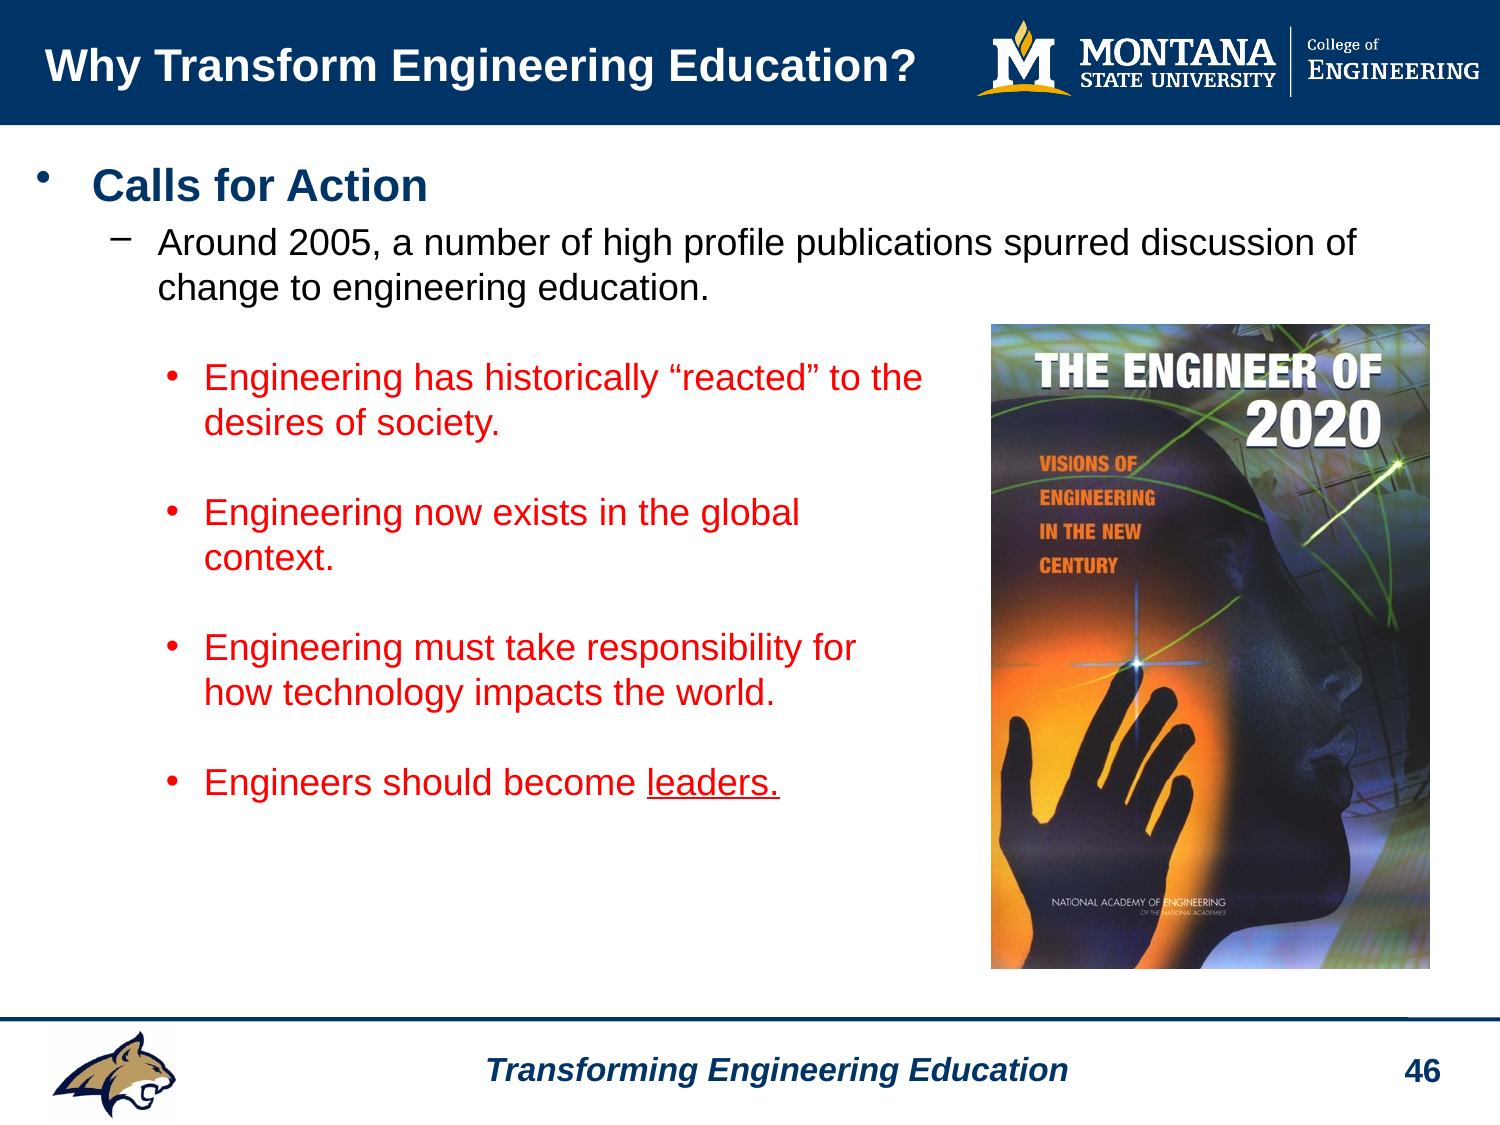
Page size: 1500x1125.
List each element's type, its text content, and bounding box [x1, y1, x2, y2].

picture [991, 324, 1430, 970]
list Calls for Action Around 2005, a number of high profile publications spurred discussion of change to engineering education. [20, 147, 1477, 997]
title Why Transform Engineering Education? [29, 30, 992, 96]
picture [48, 1026, 177, 1123]
picture [977, 20, 1479, 97]
text_box Engineering has historically “reacted” to the desires of society. Engineering now exists in the global context. Engineering must take responsibility for how technology impacts the world. Engineers should become leaders. [151, 345, 945, 856]
slide_number 46 [1369, 1042, 1477, 1097]
